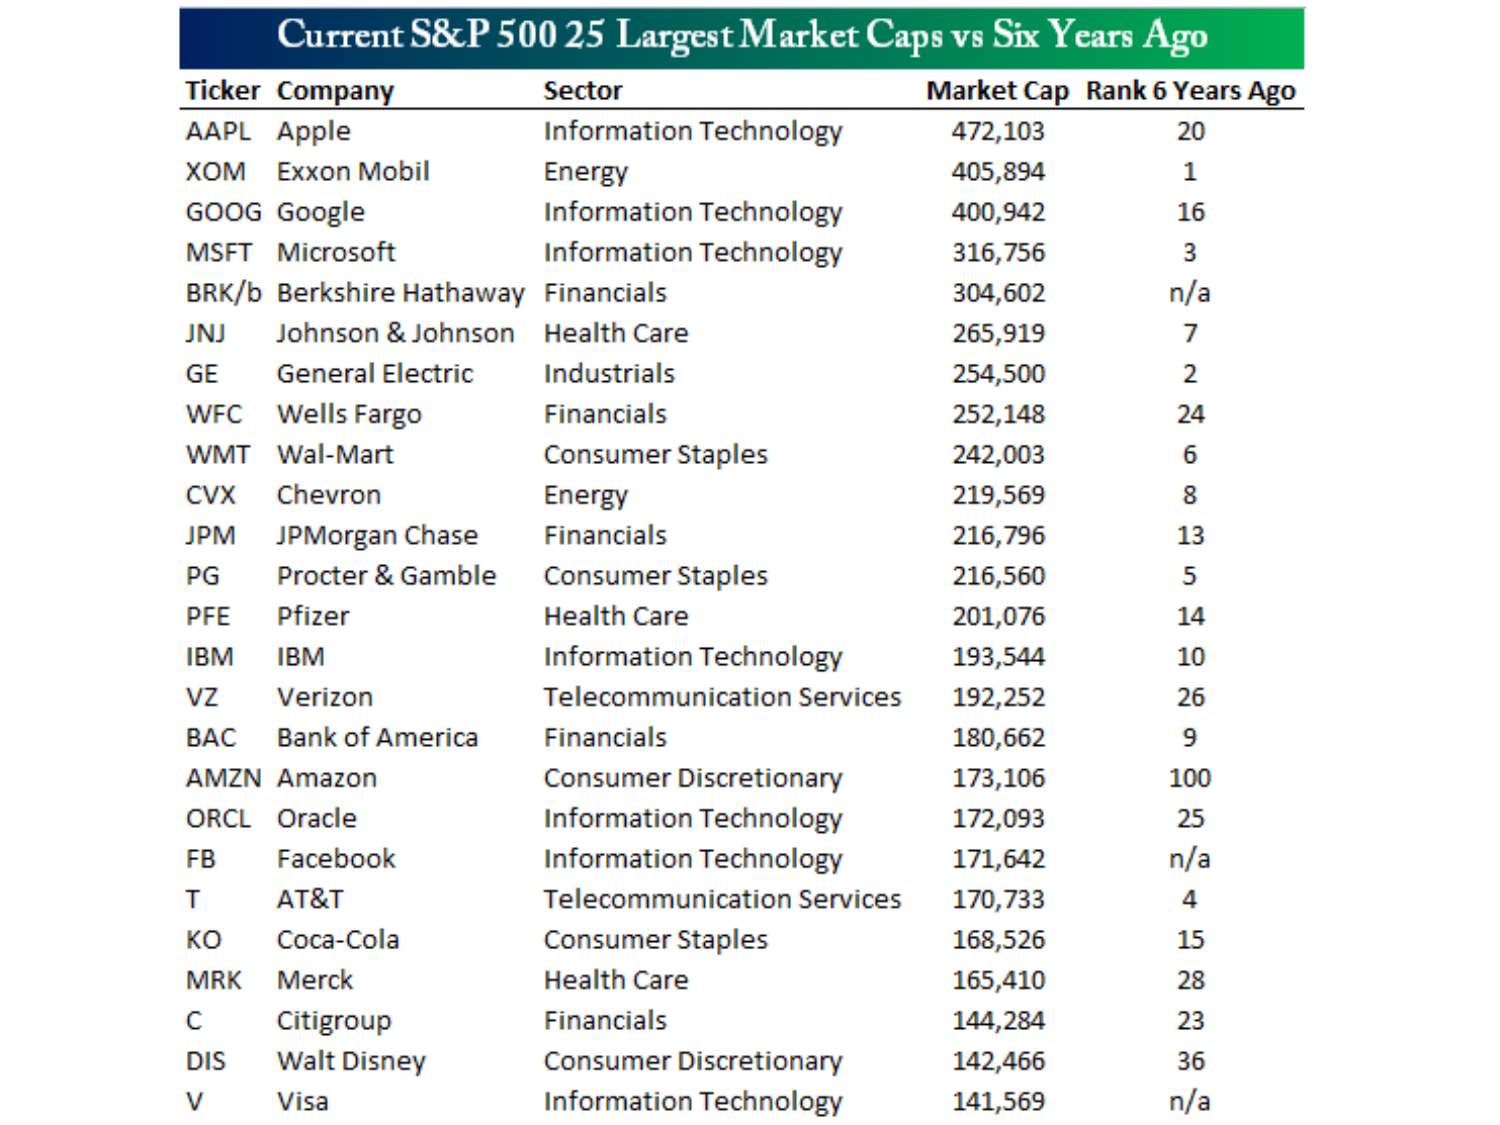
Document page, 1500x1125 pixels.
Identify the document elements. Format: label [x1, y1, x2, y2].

picture [174, 0, 1323, 1125]
